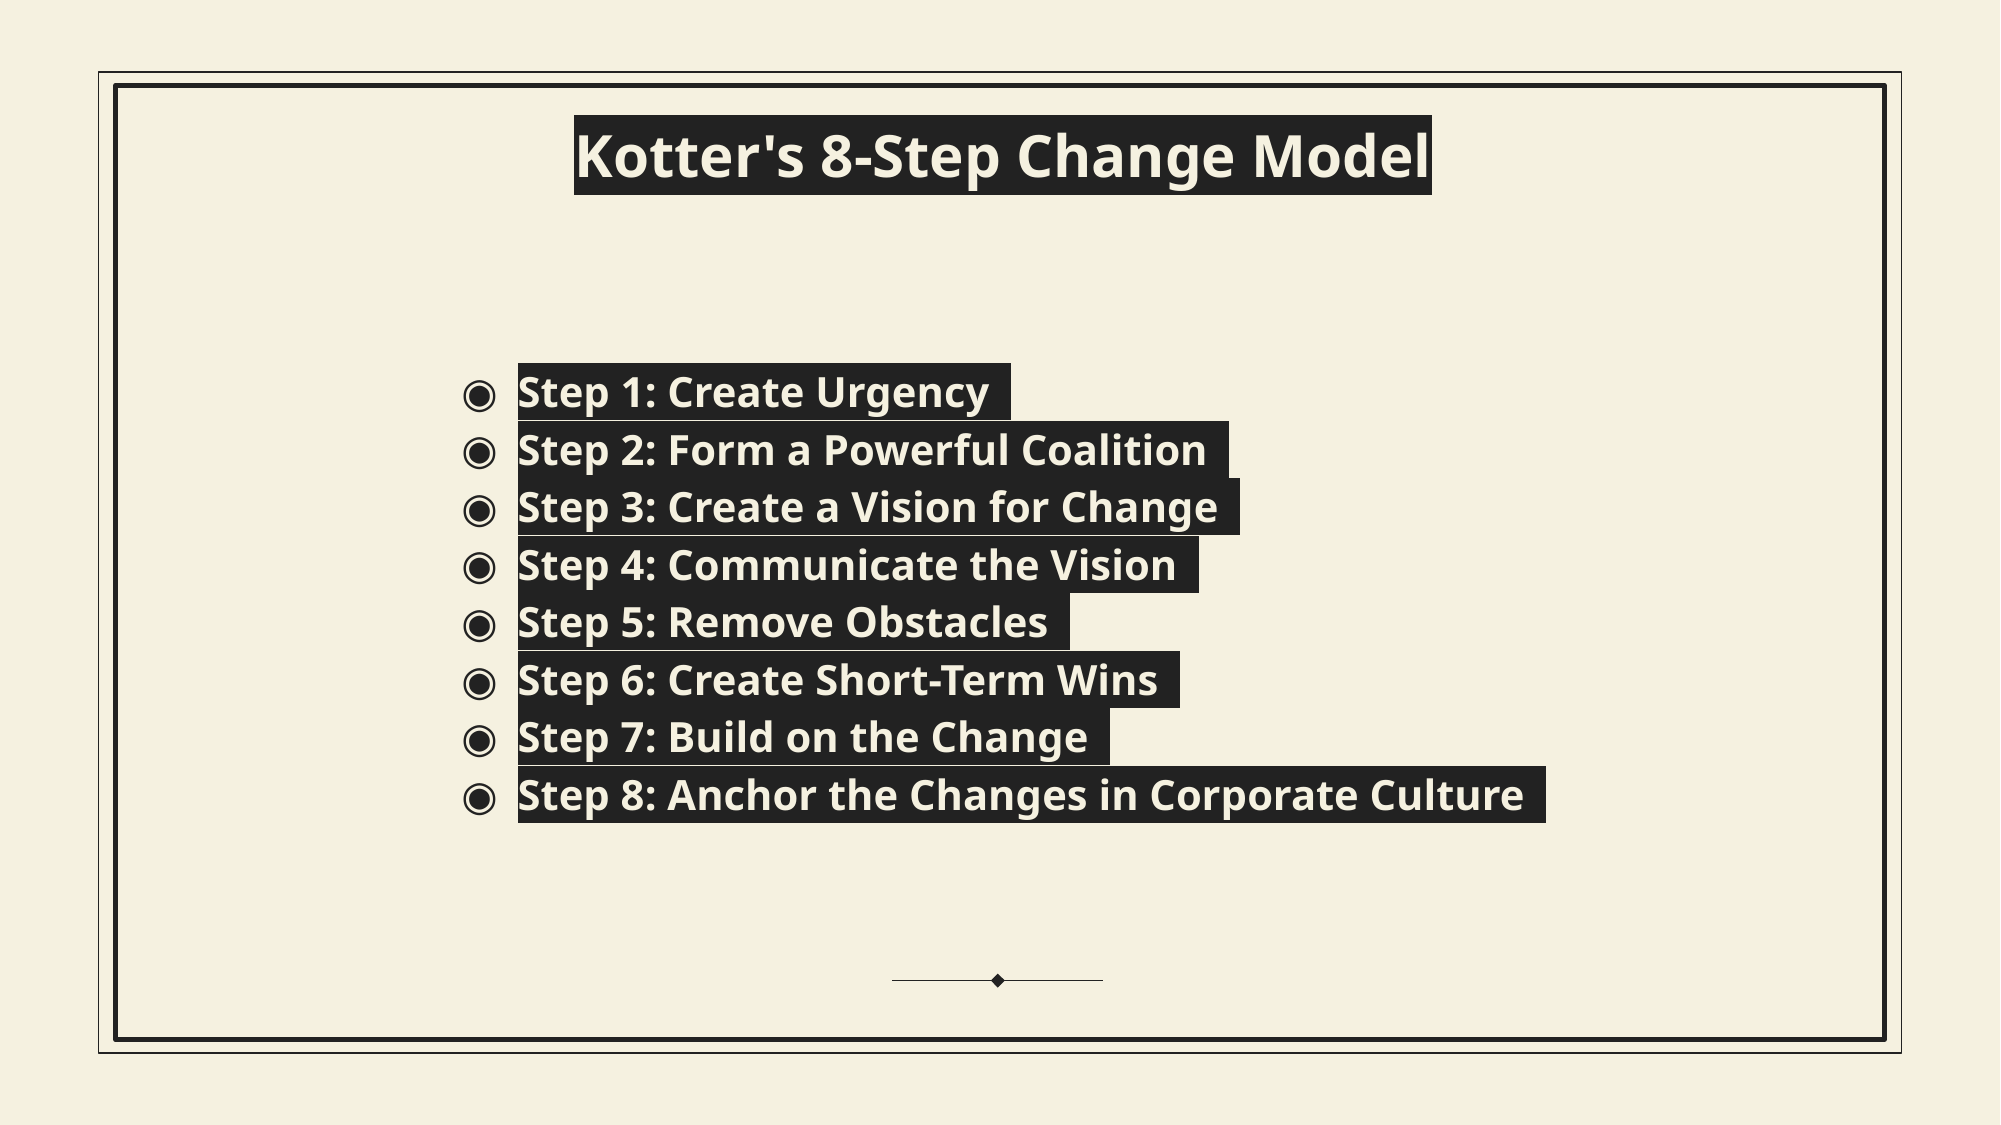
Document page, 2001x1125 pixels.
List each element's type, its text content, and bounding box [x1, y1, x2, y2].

subtitle Kotter's 8-Step Change Model [294, 104, 1712, 276]
text_box [992, 973, 1004, 979]
text_box Step 1: Create Urgency Step 2: Form a Powerful Coalition Step 3: Create a Vision for Change Step 4: Communicate the Vision Step 5: Remove Obstacles Step 6: Create Short-Term Wins Step 7: Build on the Change Step 8: Anchor the Changes in Corporate Culture [427, 301, 1690, 827]
